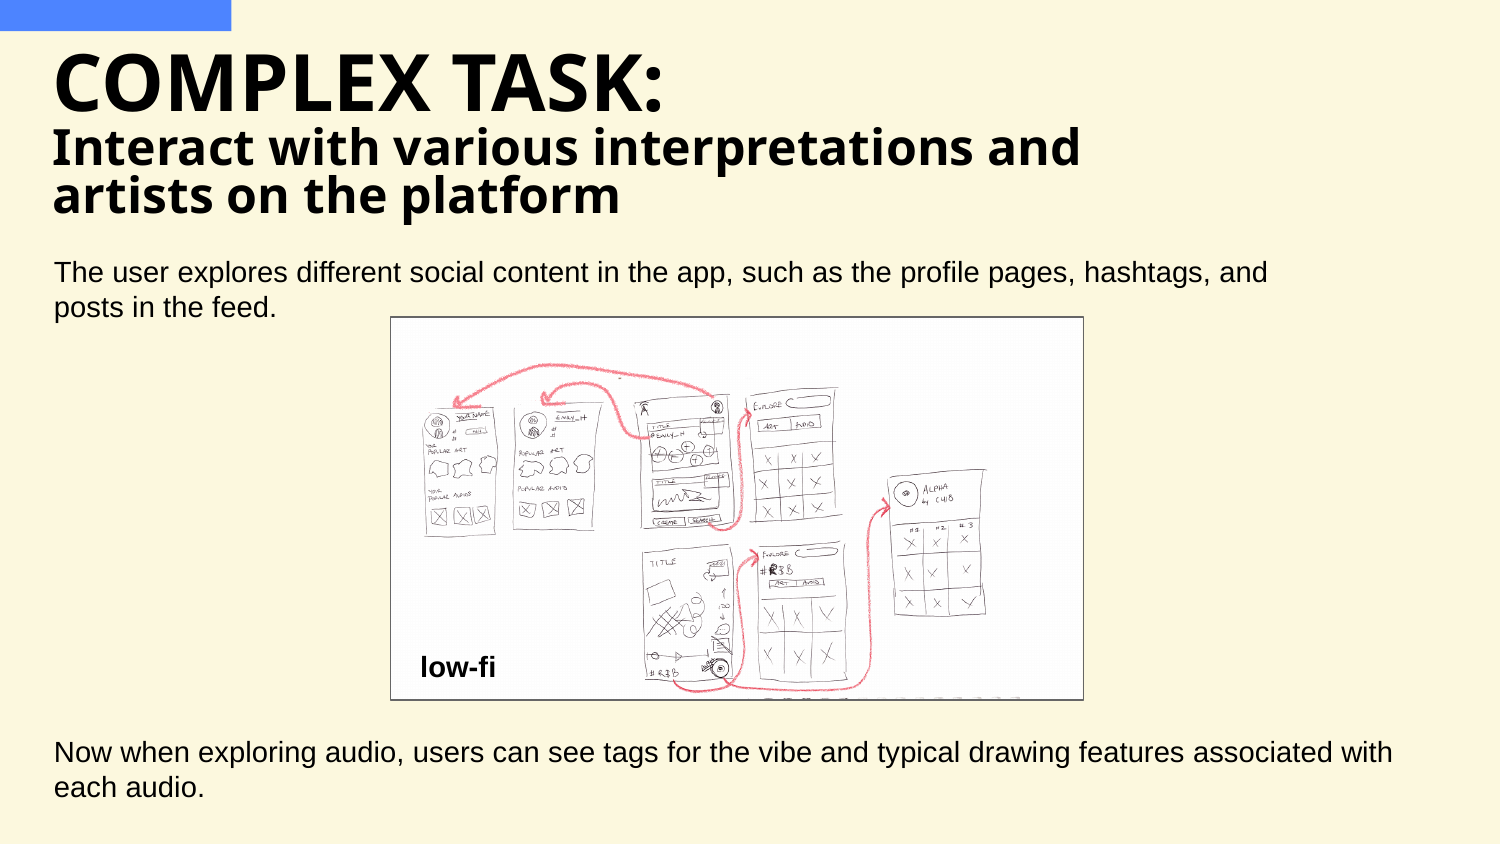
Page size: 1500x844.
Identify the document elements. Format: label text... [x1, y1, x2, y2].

text_box The user explores different social content in the app, such as the profile pages, hashtags, and posts in the feed. [39, 238, 1361, 339]
text_box COMPLEX TASK: Interact with various interpretations and artists on the platform [37, 35, 1196, 356]
text_box [0, 0, 232, 32]
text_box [390, 317, 1083, 700]
text_box Now when exploring audio, users can see tags for the vibe and typical drawing features associated with each audio. [38, 717, 1451, 818]
